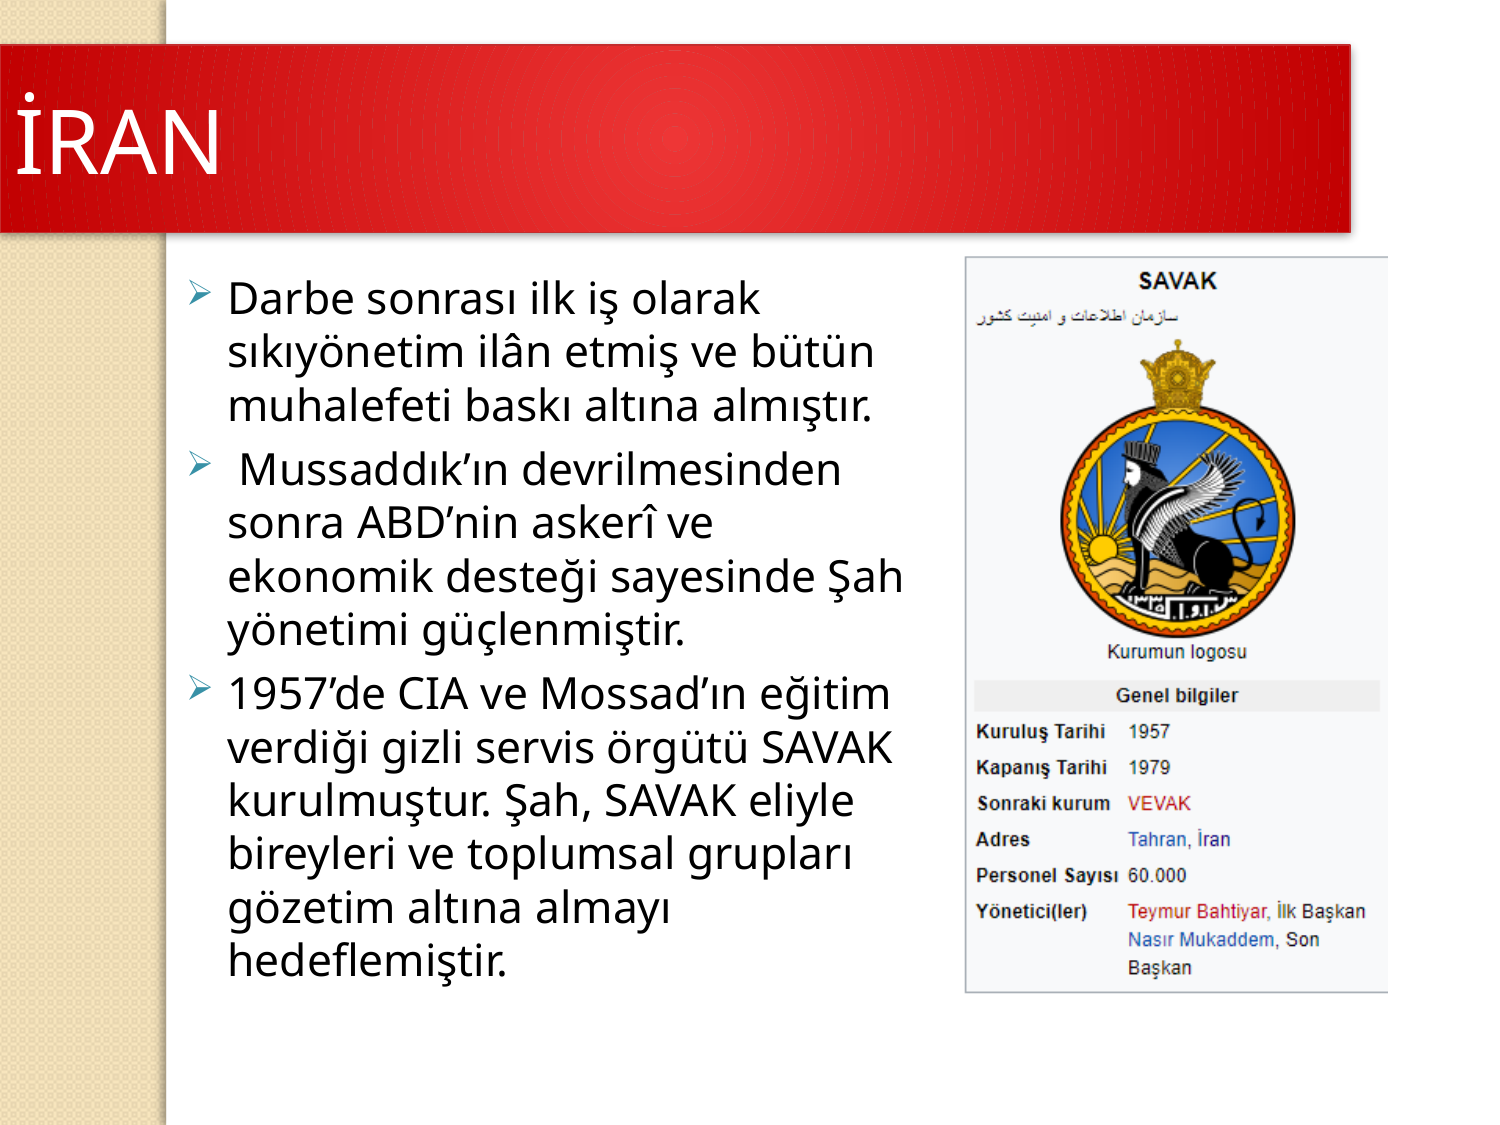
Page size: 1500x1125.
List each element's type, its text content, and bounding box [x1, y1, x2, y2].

title İRAN [0, 44, 1351, 233]
list Darbe sonrası ilk iş olarak sıkıyönetim ilân etmiş ve bütün muhalefeti baskı altına almıştır. Mussaddık’ın devrilmesinden sonra ABD’nin askerî ve ekonomik desteği sayesinde Şah yönetimi güçlenmiştir. 1957’de CIA ve Mossad’ın eğitim verdiği gizli servis örgütü SAVAK kurulmuştur. Şah, SAVAK eliyle bireyleri ve toplumsal grupları gözetim altına almayı hedeflemiştir. [159, 262, 928, 1005]
picture [962, 255, 1388, 995]
